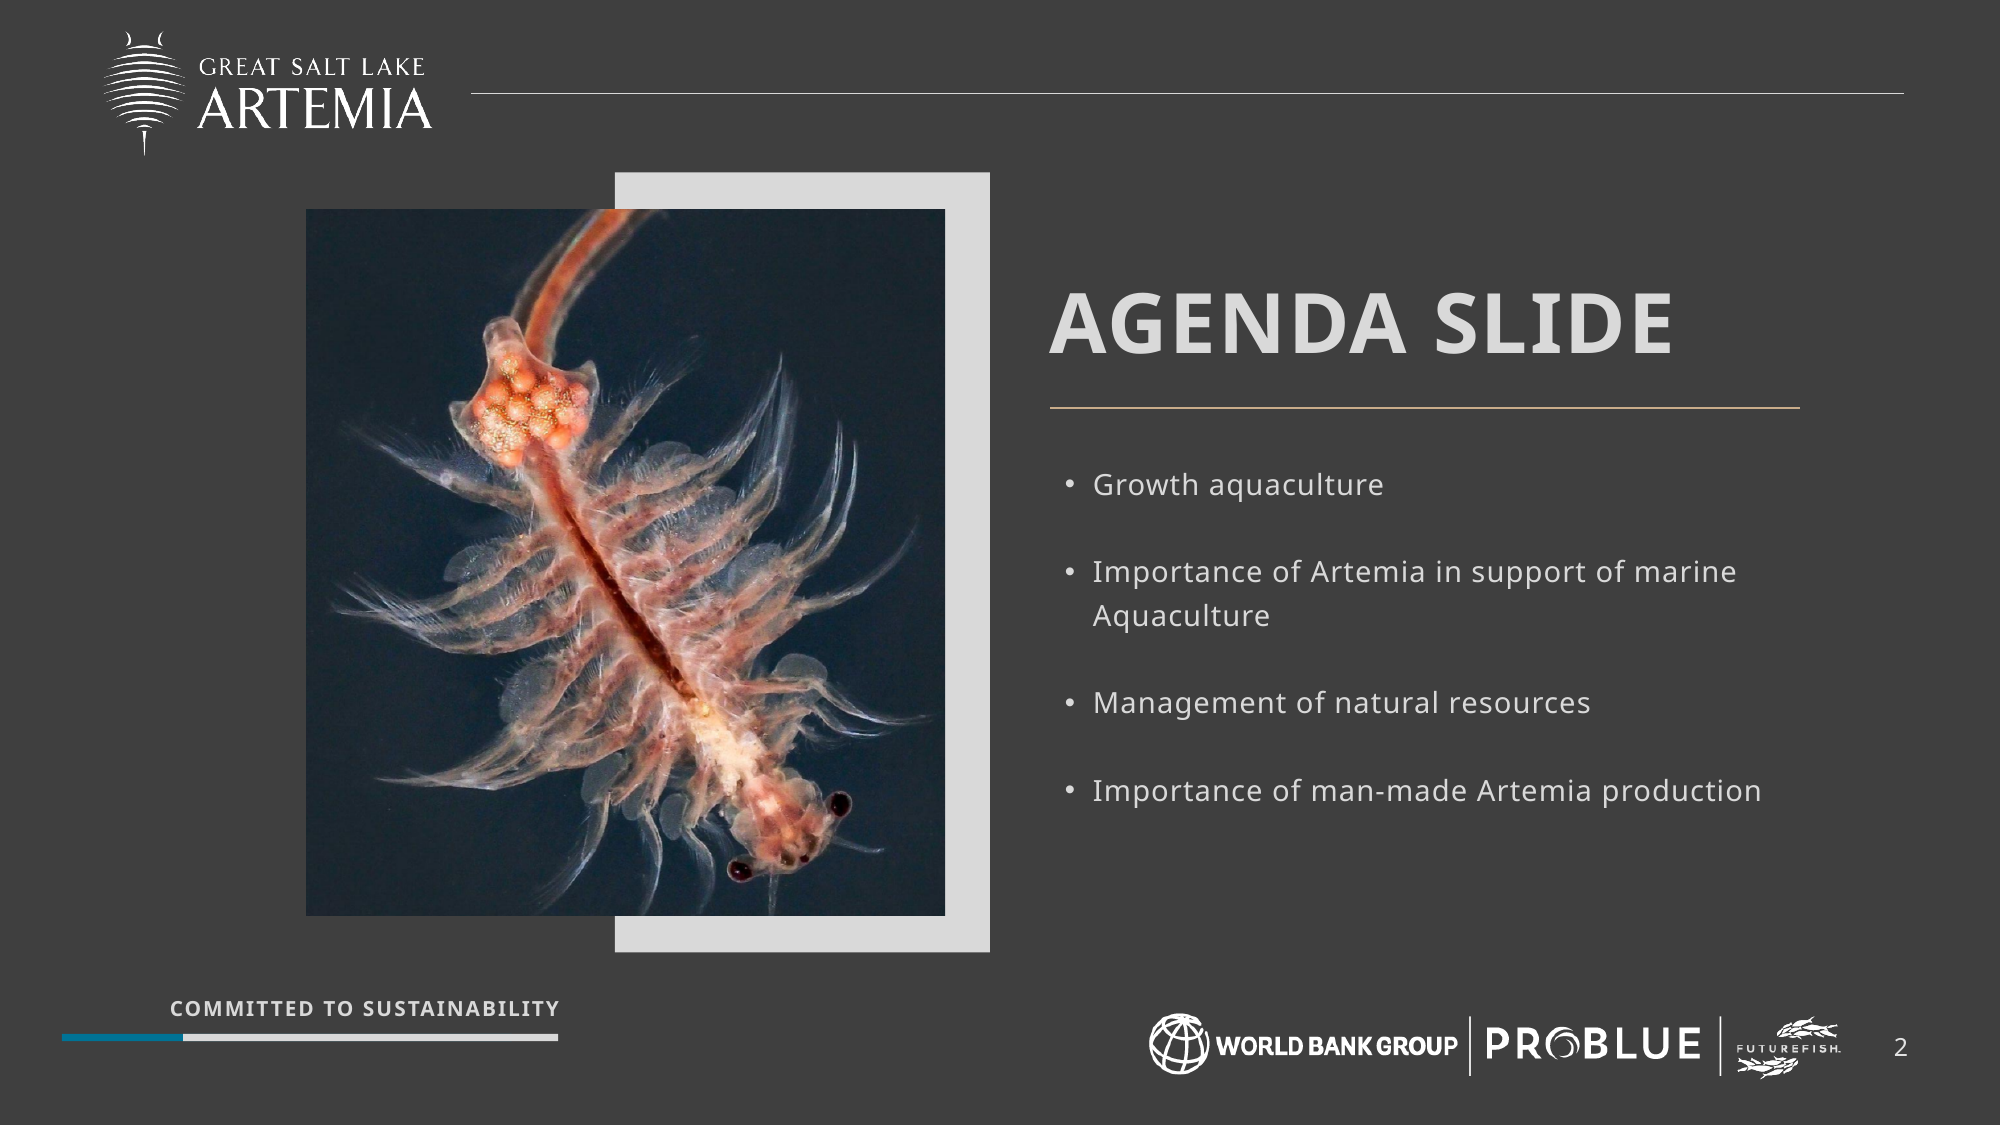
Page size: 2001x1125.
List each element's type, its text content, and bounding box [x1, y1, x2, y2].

text_box Growth aquaculture Importance of Artemia in support of marine Aquaculture Management of natural resources Importance of man-made Artemia production [1050, 449, 1822, 858]
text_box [30, 983, 575, 1042]
text_box [614, 171, 991, 953]
text_box AGENDA SLIDE [1035, 263, 1729, 378]
picture [217, 187, 946, 938]
slide_number 2 [1902, 1018, 1940, 1079]
picture [102, 30, 433, 156]
picture [1107, 940, 1902, 1125]
